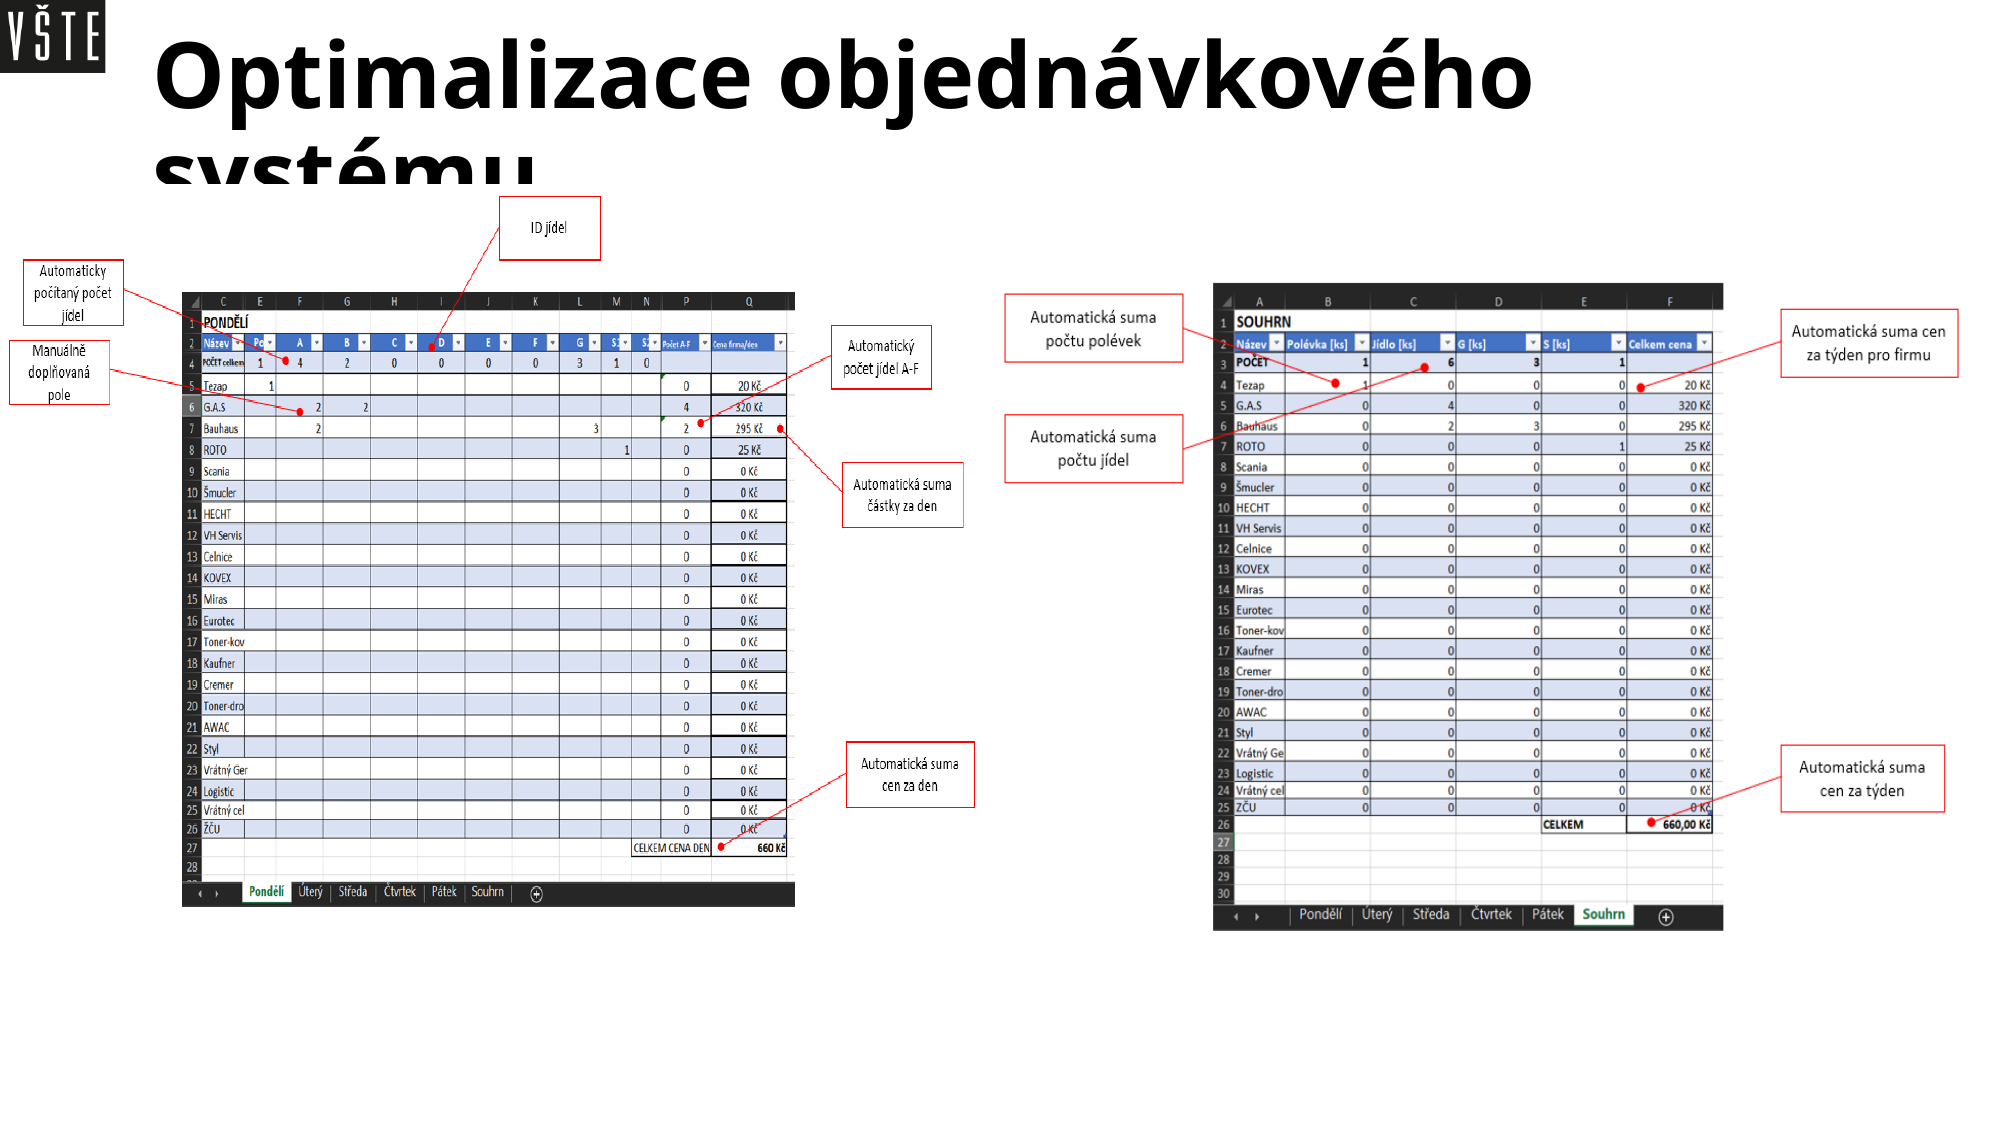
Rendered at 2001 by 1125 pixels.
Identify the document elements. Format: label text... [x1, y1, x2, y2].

picture [0, 184, 1980, 945]
picture [0, 0, 106, 73]
title Optimalizace objednávkového systému [137, 19, 1831, 237]
